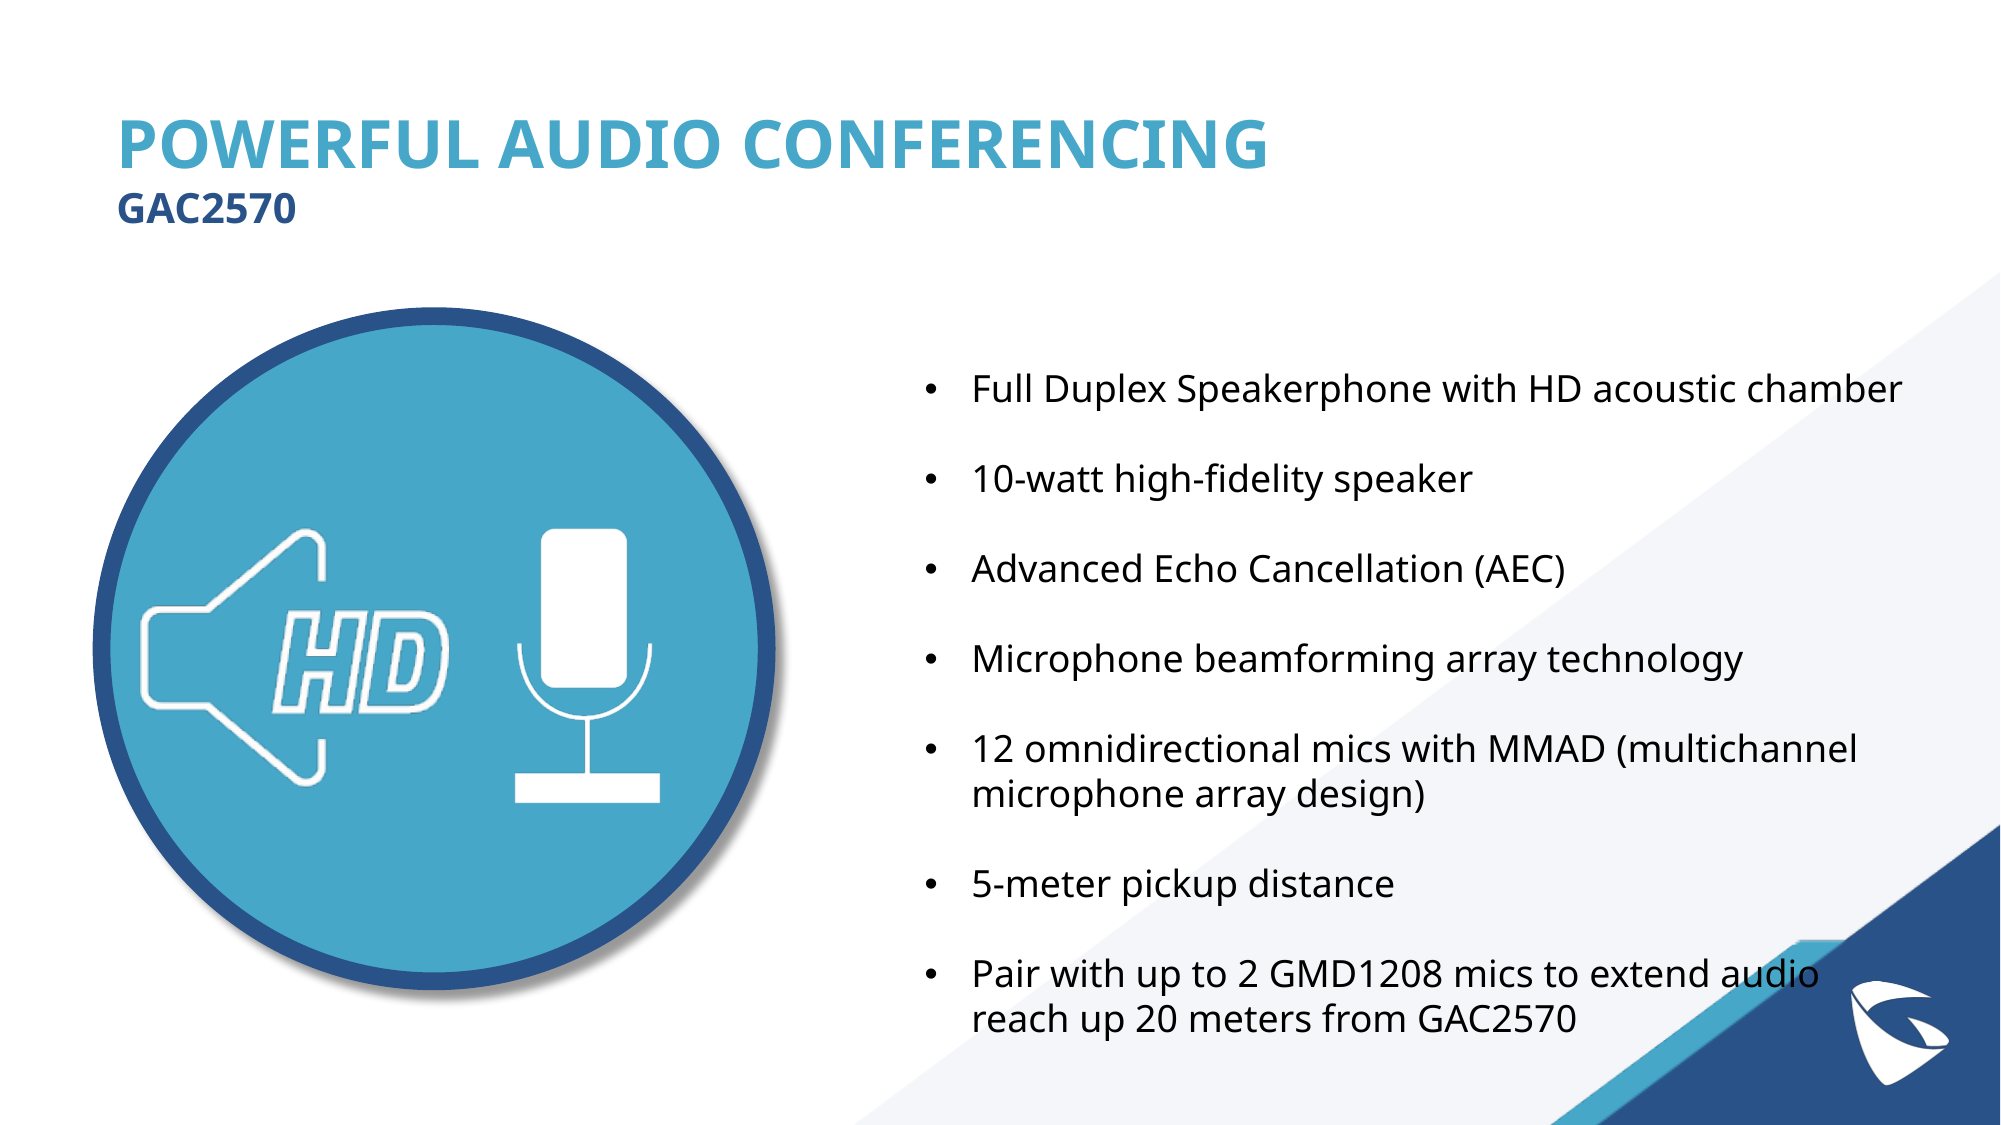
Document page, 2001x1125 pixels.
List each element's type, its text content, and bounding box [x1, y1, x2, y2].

text_box Full Duplex Speakerphone with HD acoustic chamber 10-watt high-fidelity speaker Advanced Echo Cancellation (AEC) Microphone beamforming array technology 12 omnidirectional mics with MMAD (multichannel microphone array design) 5-meter pickup distance Pair with up to 2 GMD1208 mics to extend audio reach up 20 meters from GAC2570 [909, 358, 1923, 1125]
text_box [158, 315, 710, 460]
picture [0, 0, 2001, 1125]
text_box [168, 850, 633, 983]
text_box POWERFUL AUDIO CONFERENCING GAC2570 [101, 94, 1417, 239]
